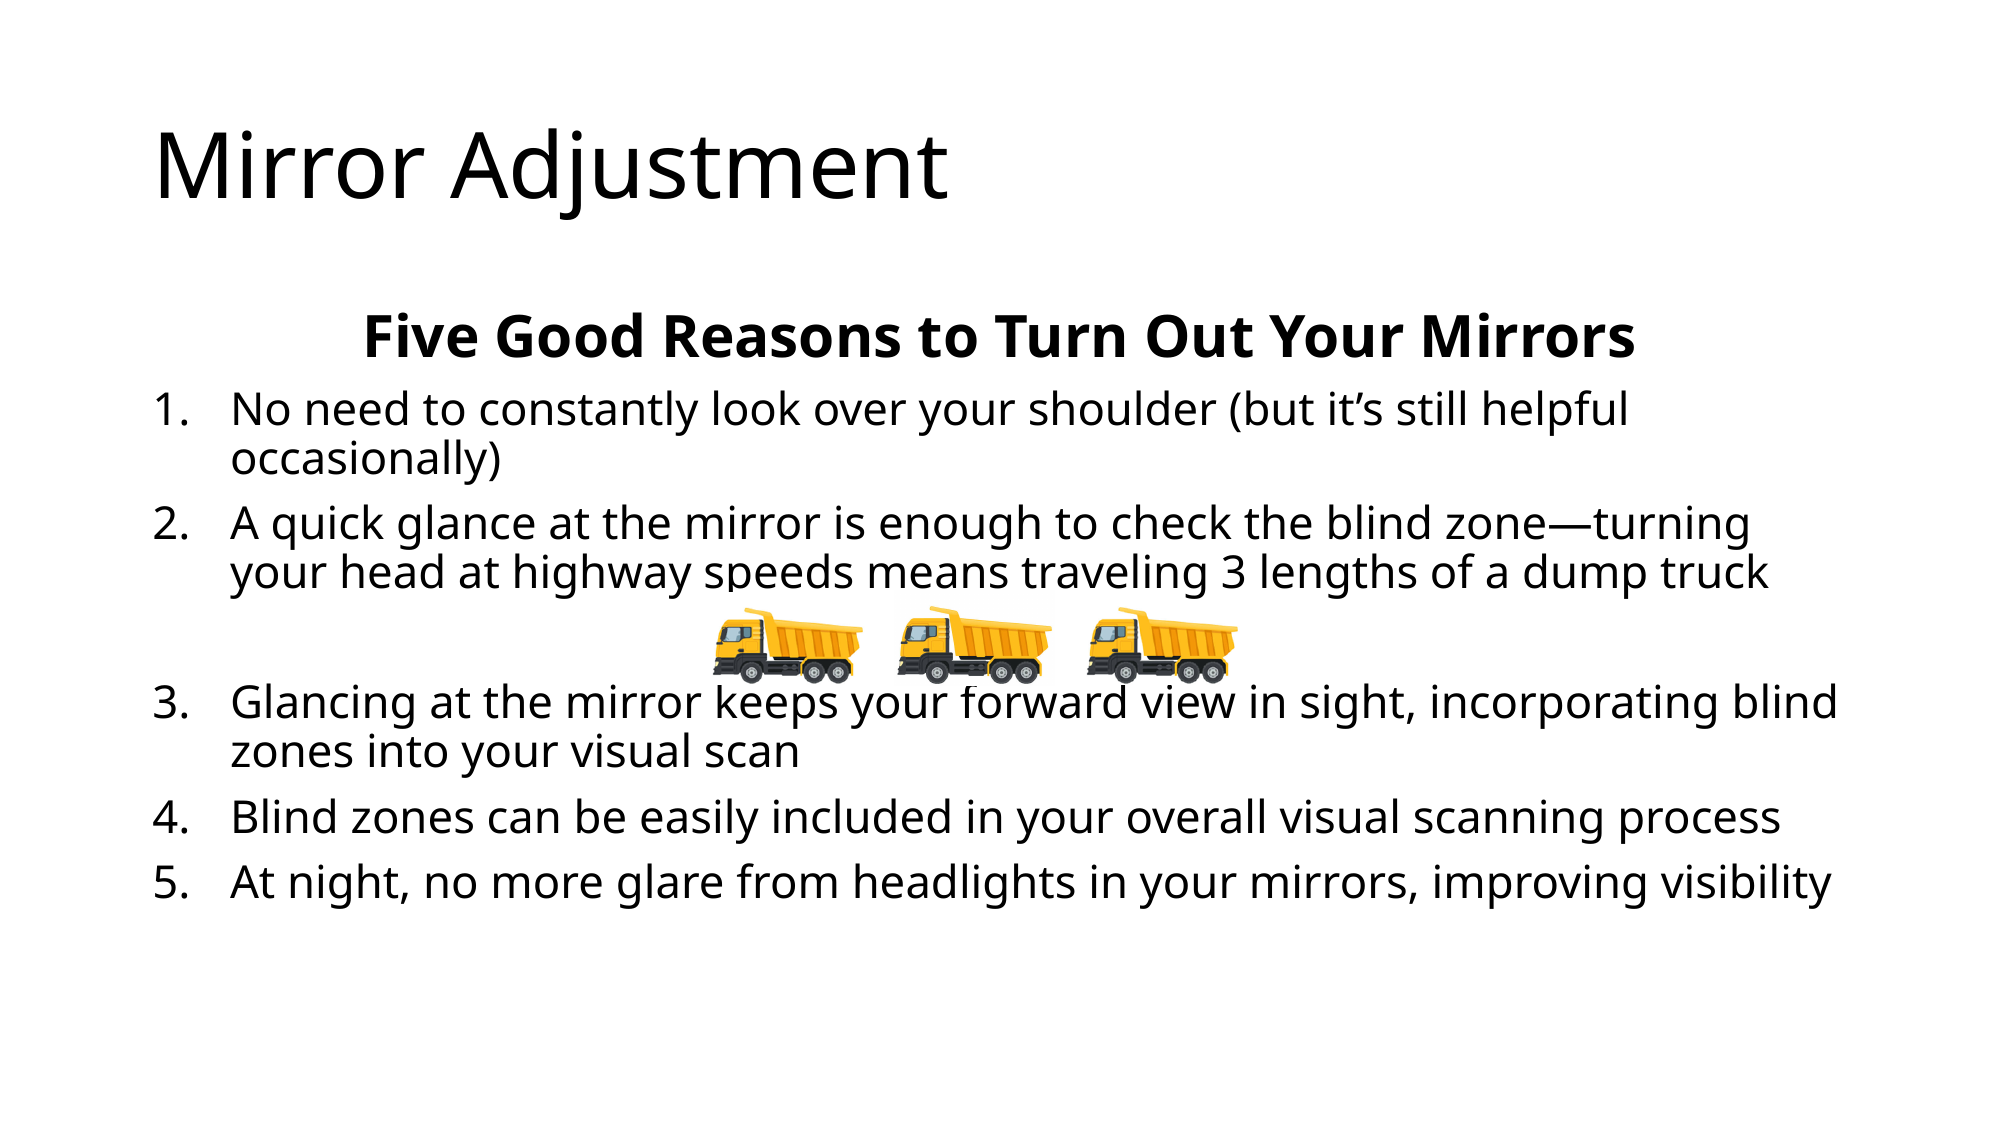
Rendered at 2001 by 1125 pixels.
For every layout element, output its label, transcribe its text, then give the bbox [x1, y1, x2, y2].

picture [1083, 602, 1242, 686]
picture [893, 589, 1056, 687]
picture [709, 591, 866, 685]
title Mirror Adjustment [137, 59, 1863, 278]
list Five Good Reasons to Turn Out Your Mirrors No need to constantly look over your shoulder (but it’s still helpful occasionally) A quick glance at the mirror is enough to check the blind zone—turning your head at highway speeds means traveling 3 lengths of a dump truck Glancing at the mirror keeps your forward view in sight, incorporating blind zones into your visual scan Blind zones can be easily included in your overall visual scanning process At night, no more glare from headlights in your mirrors, improving visibility [137, 299, 1863, 1014]
